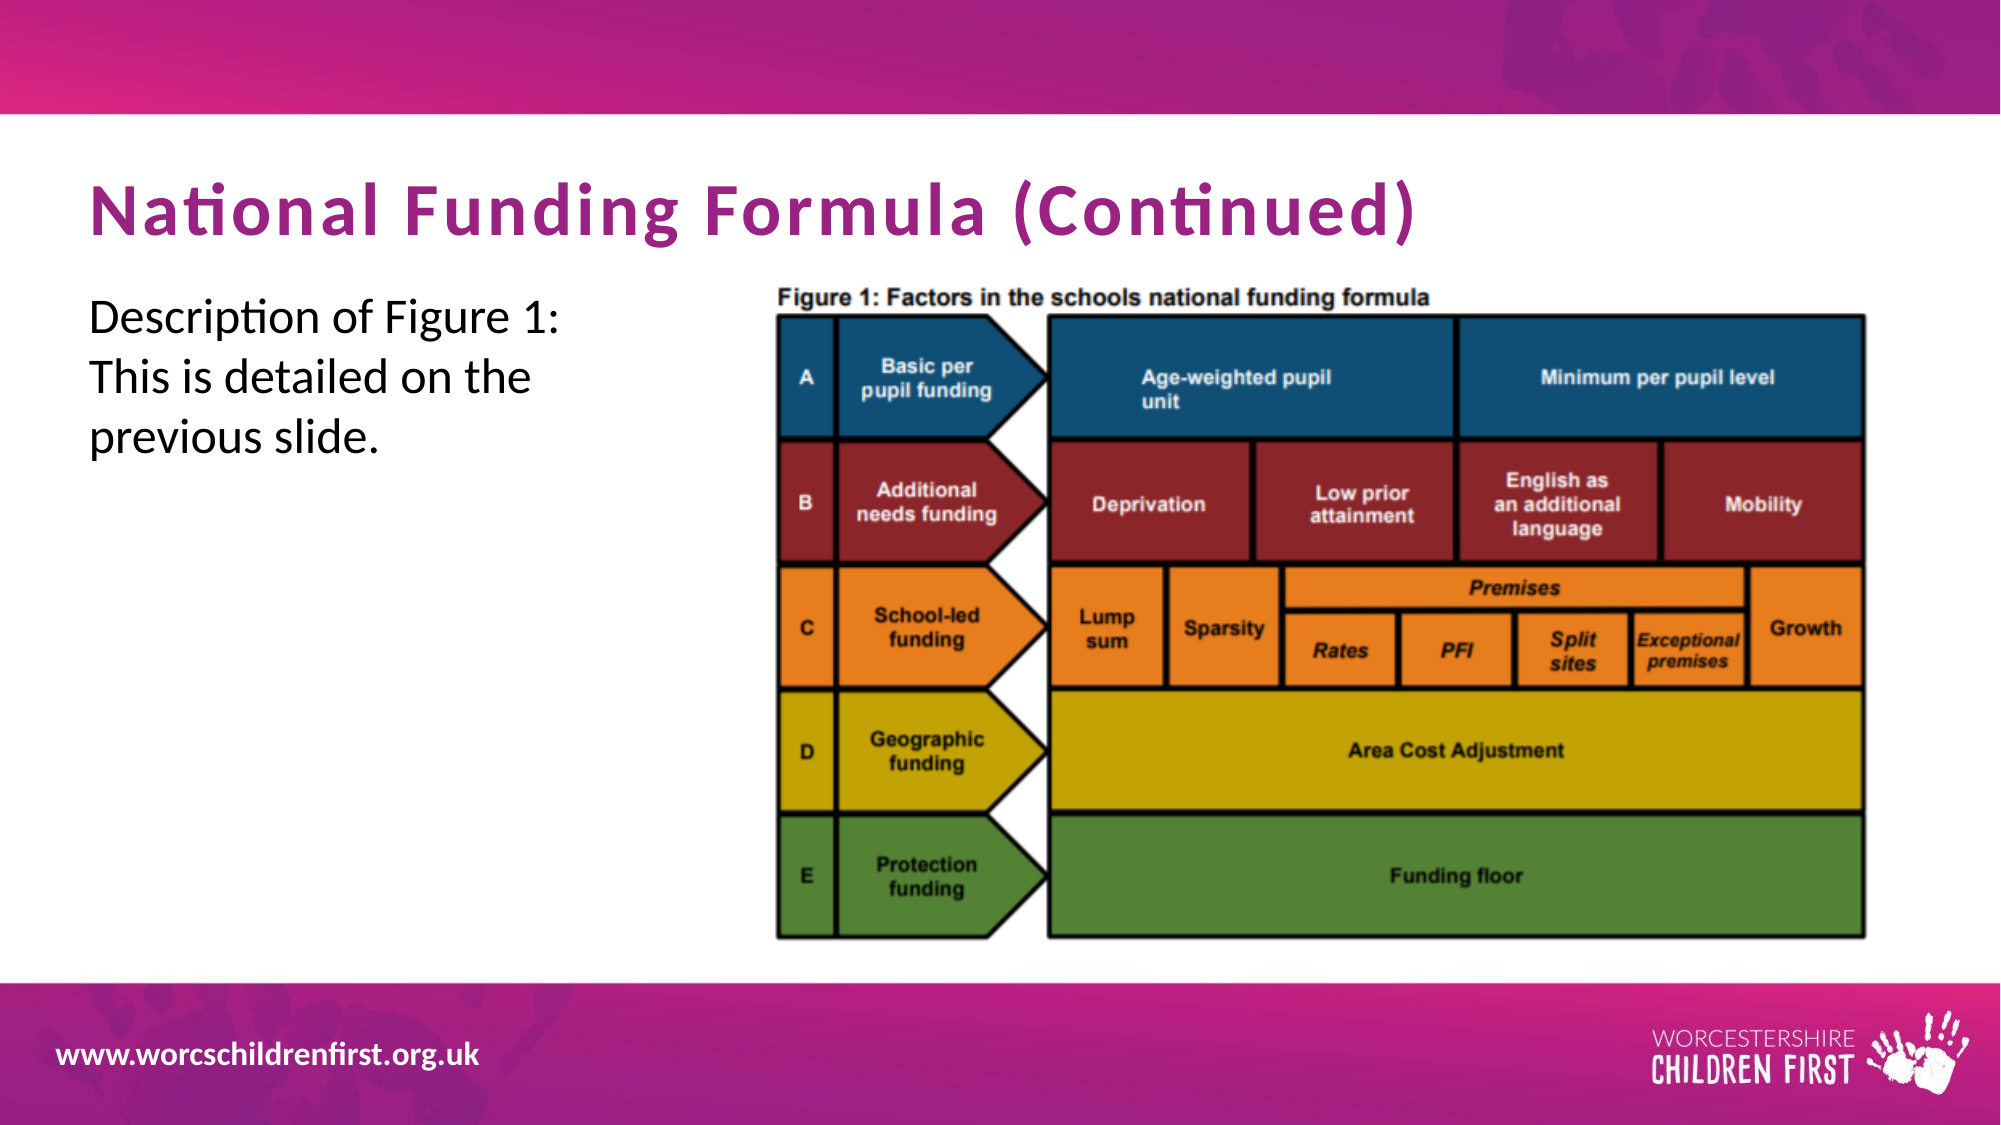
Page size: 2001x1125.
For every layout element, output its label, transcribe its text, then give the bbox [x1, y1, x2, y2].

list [766, 275, 1878, 950]
title National Funding Formula (Continued) [74, 146, 1800, 276]
picture [0, 0, 2001, 1125]
text_box Description of Figure 1: This is detailed on the previous slide. [74, 275, 703, 516]
